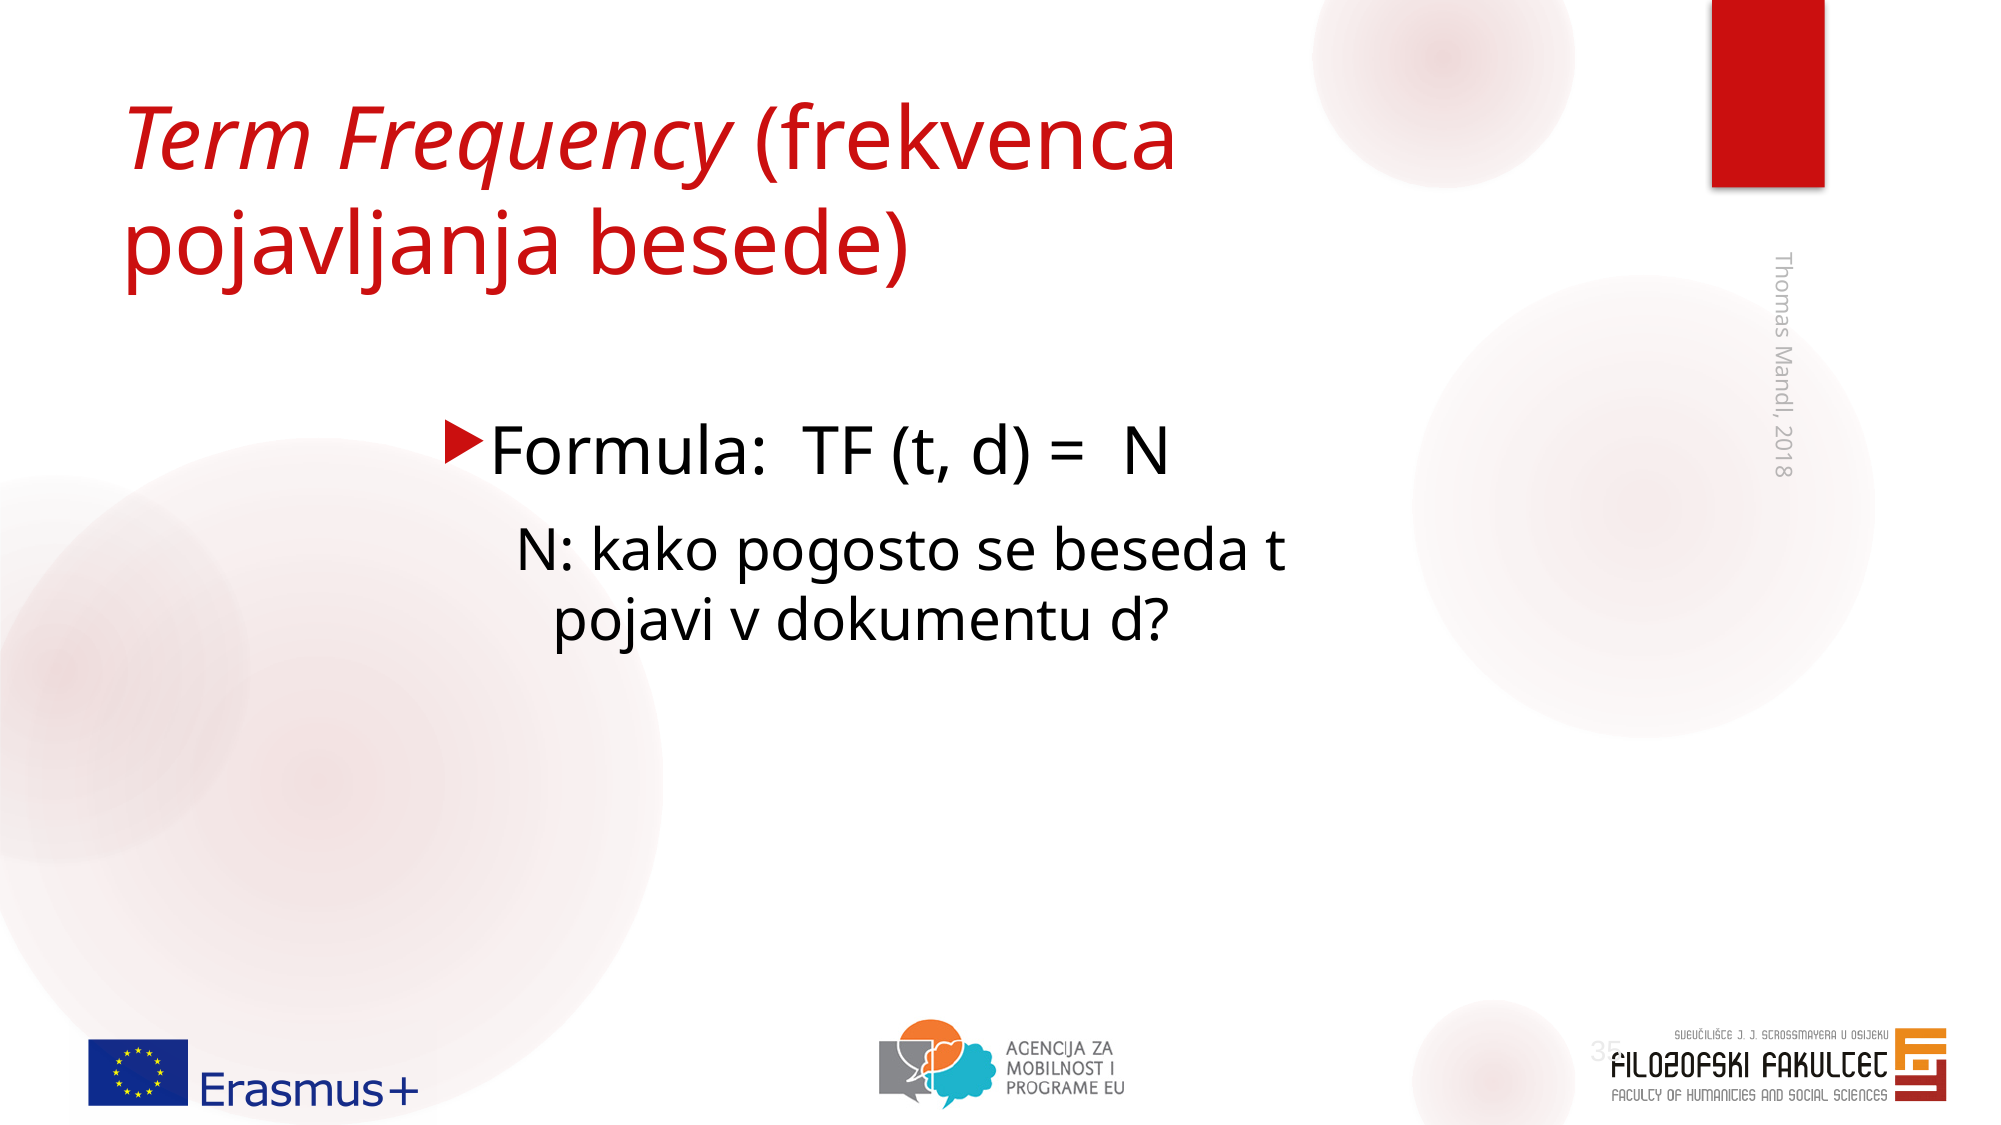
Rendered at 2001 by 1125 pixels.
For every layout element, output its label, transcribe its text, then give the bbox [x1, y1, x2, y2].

list Formula: TF (t, d) = N N: kako pogosto se beseda t pojavi v dokumentu d? [350, 337, 1688, 650]
picture [879, 999, 1140, 1125]
text_box 35 [1324, 1024, 1638, 1100]
picture [69, 1020, 437, 1125]
picture [1610, 1017, 1951, 1112]
footer Thomas Mandl, 2018 [1760, 237, 1811, 871]
title Term Frequency (frekvenca pojavljanja besede) [106, 74, 1649, 304]
